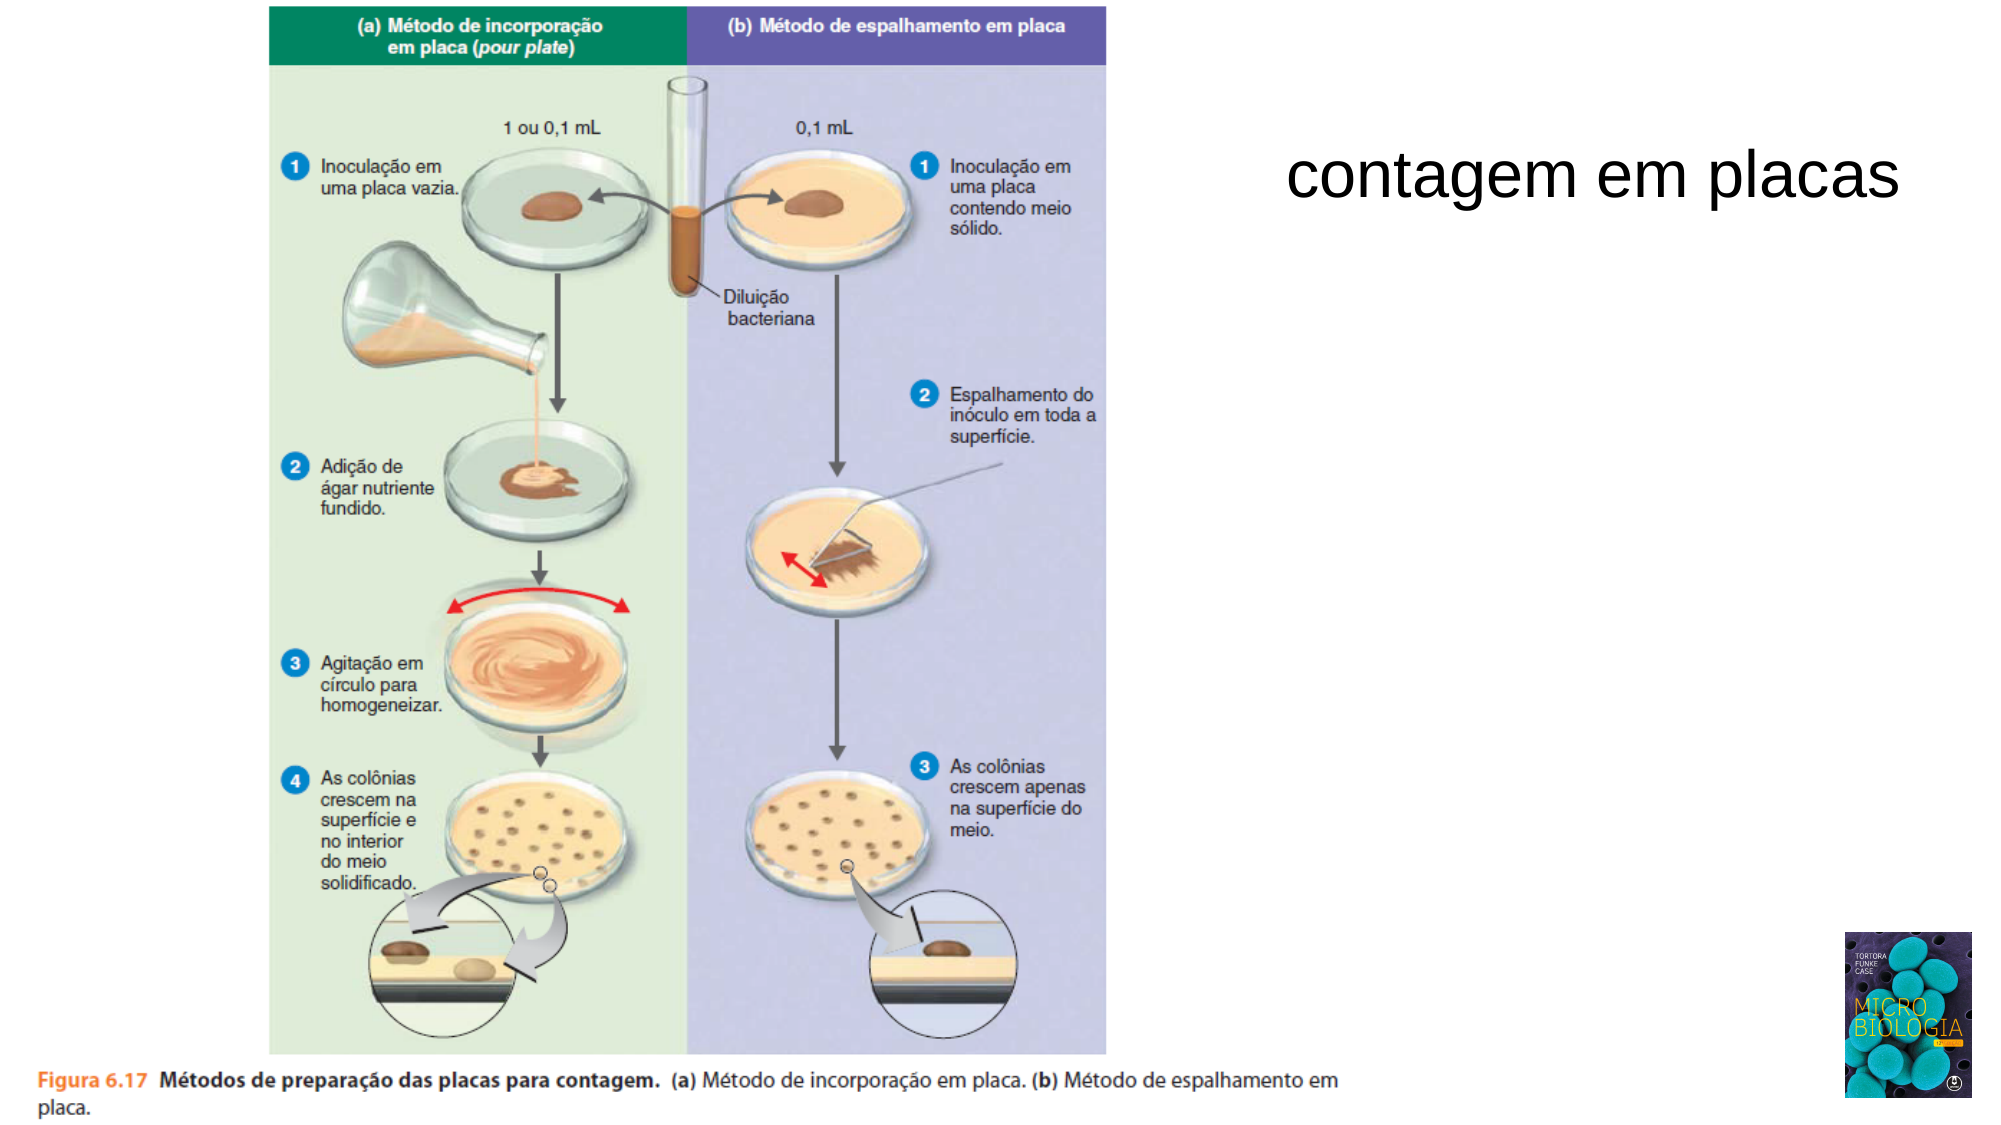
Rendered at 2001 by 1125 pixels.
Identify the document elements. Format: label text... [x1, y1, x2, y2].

picture [31, 0, 1349, 1125]
text_box contagem em placas [1349, 123, 1916, 218]
picture [1845, 932, 1972, 1098]
